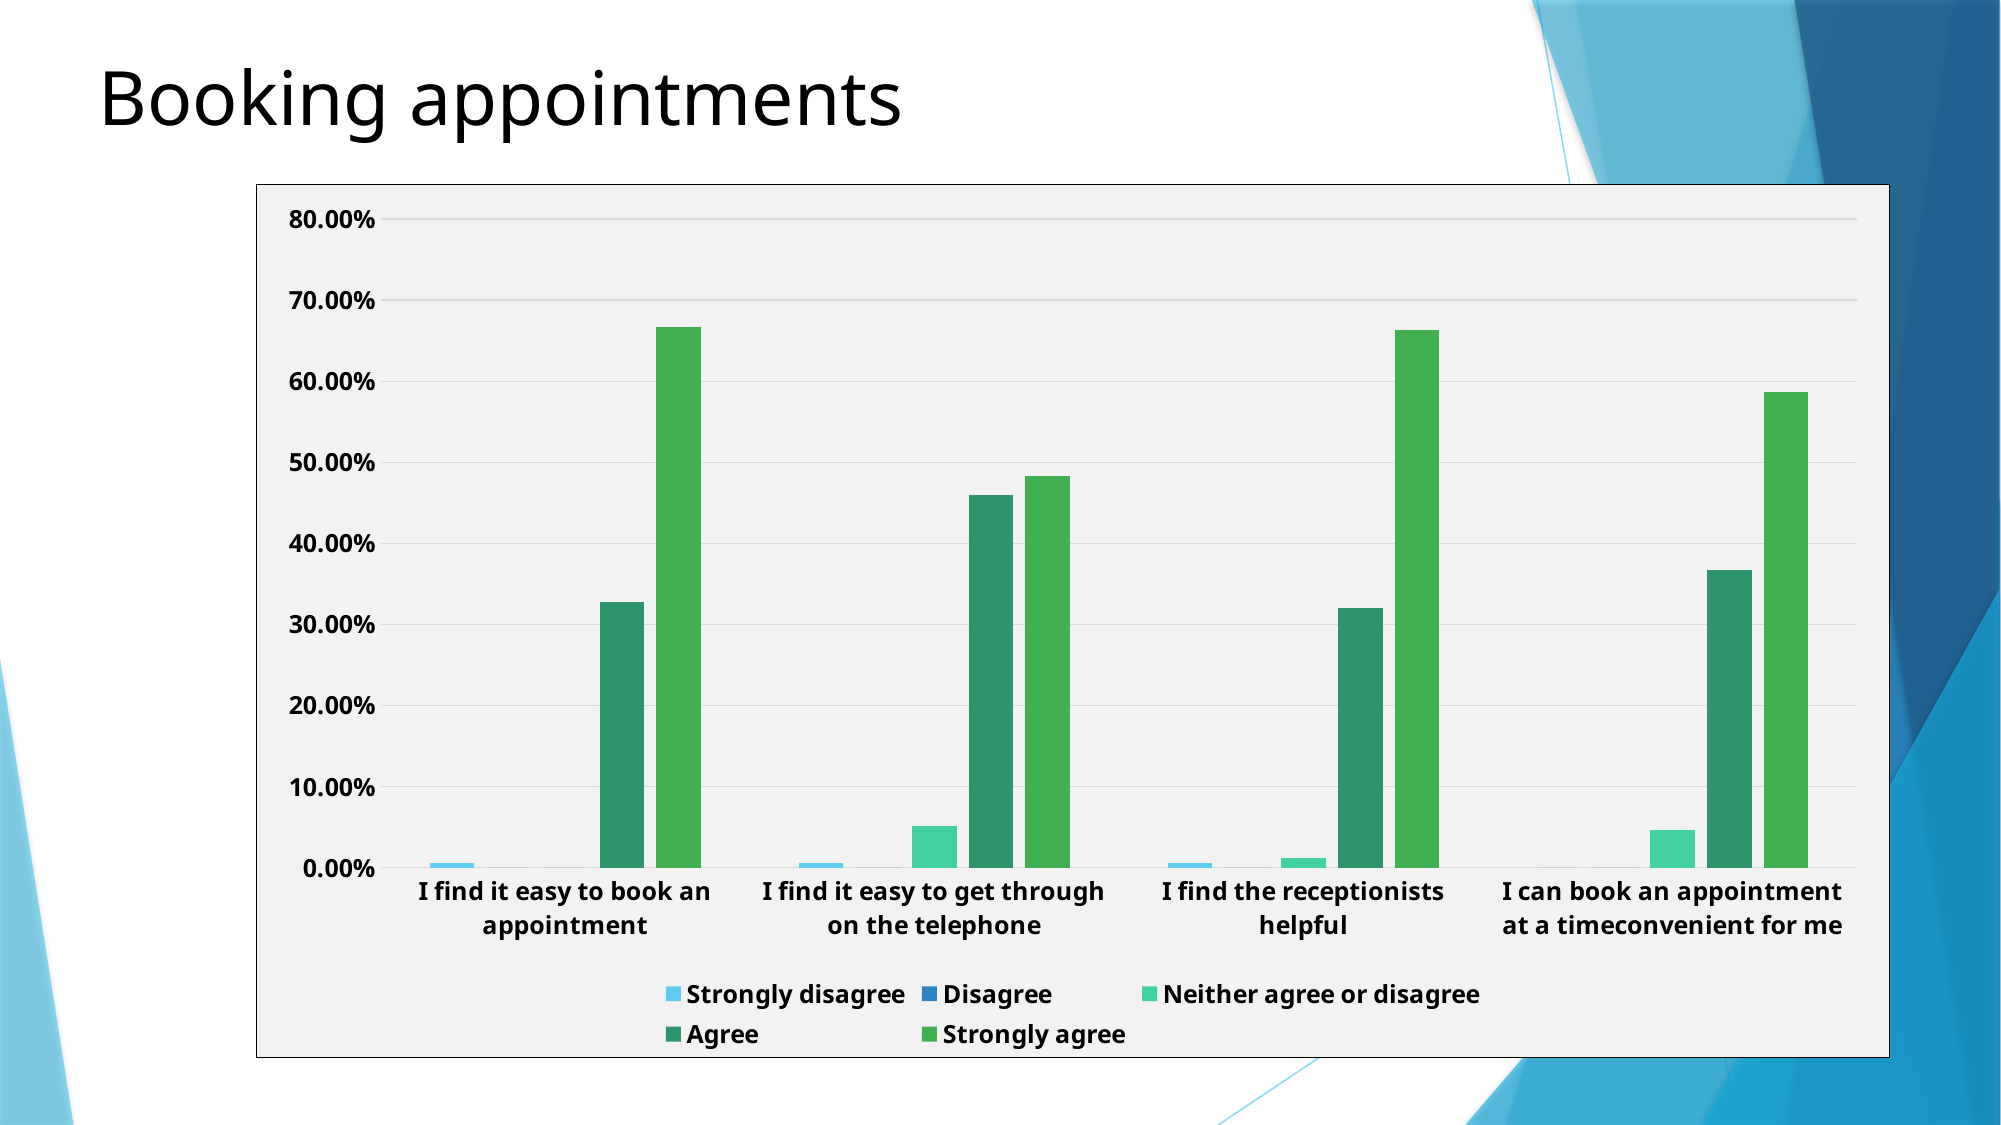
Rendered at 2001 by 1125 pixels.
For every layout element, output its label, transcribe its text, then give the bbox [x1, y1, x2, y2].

title Booking appointments [83, 42, 1494, 149]
chart [255, 184, 1891, 1058]
